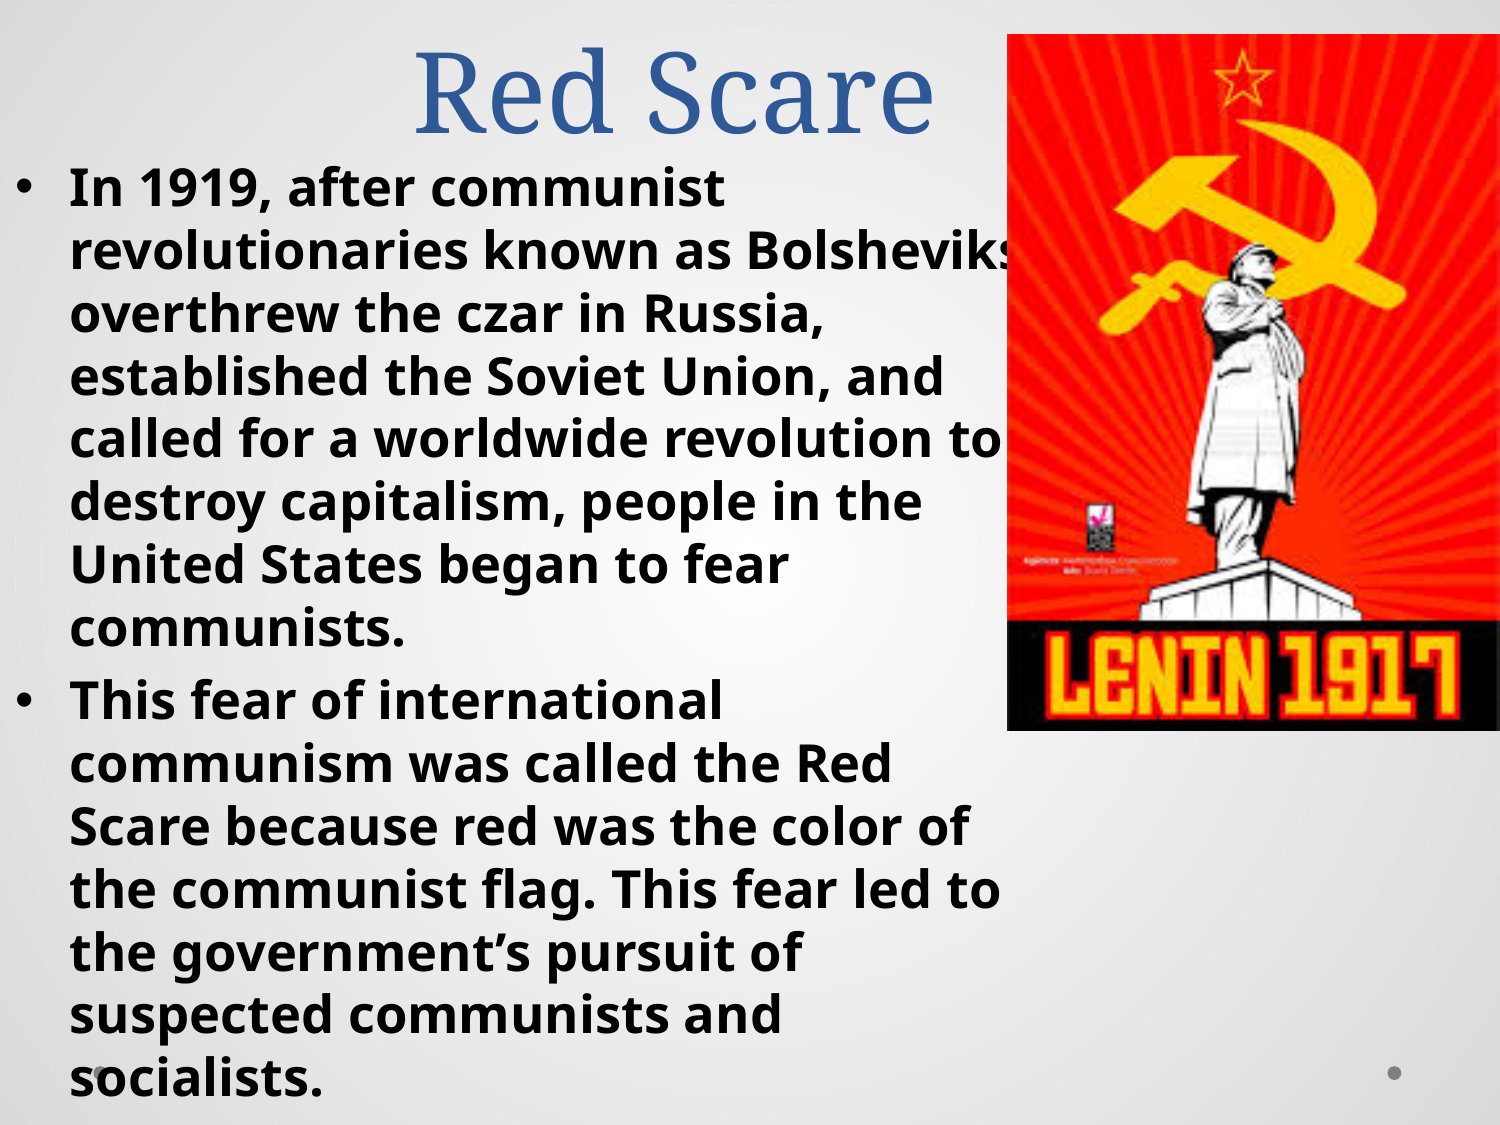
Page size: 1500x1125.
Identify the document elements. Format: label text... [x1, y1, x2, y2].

title Red Scare [0, 0, 1350, 146]
picture [1007, 34, 1500, 732]
list In 1919, after communist revolutionaries known as Bolsheviks overthrew the czar in Russia, established the Soviet Union, and called for a worldwide revolution to destroy capitalism, people in the United States began to fear communists. This fear of international communism was called the Red Scare because red was the color of the communist flag. This fear led to the government’s pursuit of suspected communists and socialists. [0, 146, 1042, 1125]
